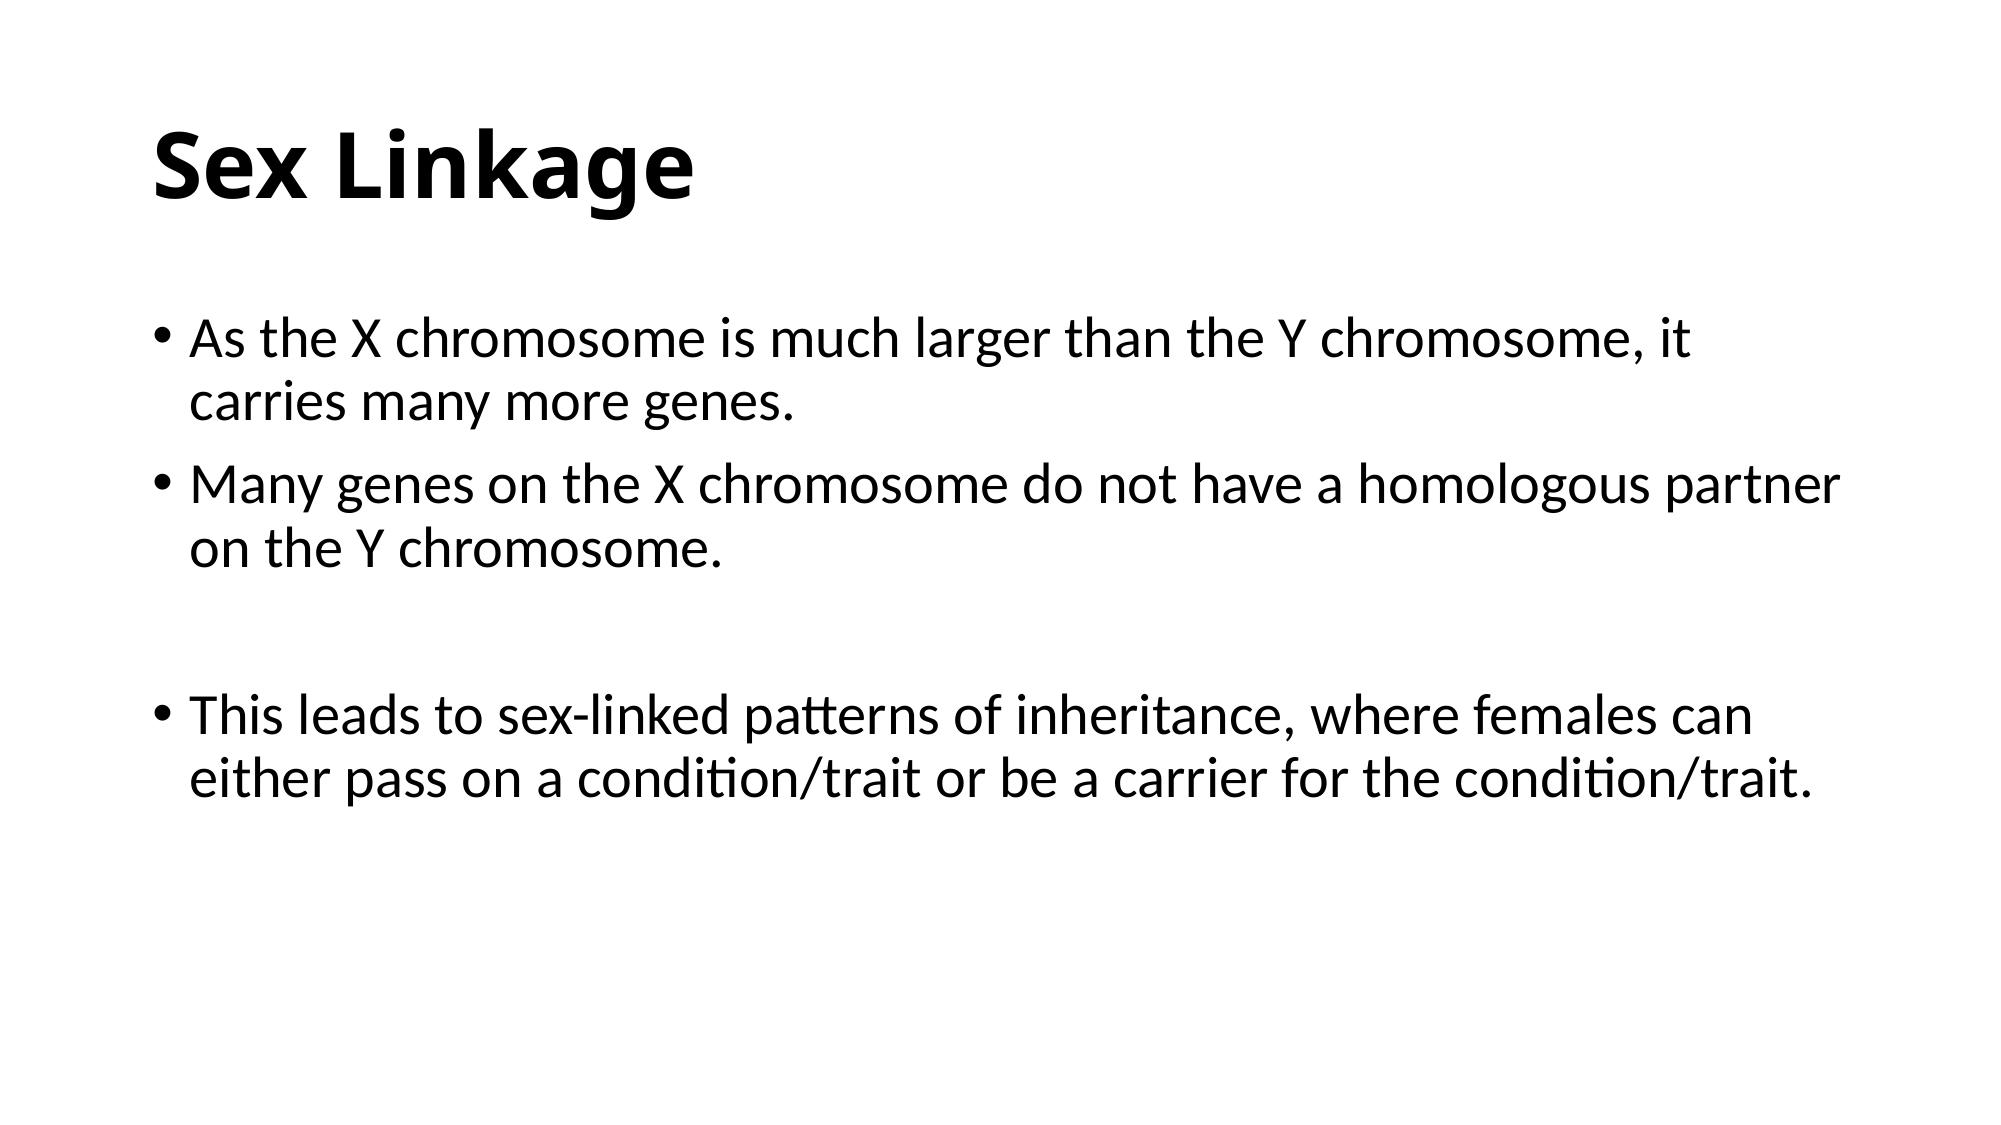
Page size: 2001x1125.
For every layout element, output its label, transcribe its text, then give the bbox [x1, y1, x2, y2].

title Sex Linkage [137, 59, 1863, 278]
list As the X chromosome is much larger than the Y chromosome, it carries many more genes. Many genes on the X chromosome do not have a homologous partner on the Y chromosome. This leads to sex-linked patterns of inheritance, where females can either pass on a condition/trait or be a carrier for the condition/trait. [137, 299, 1863, 1014]
